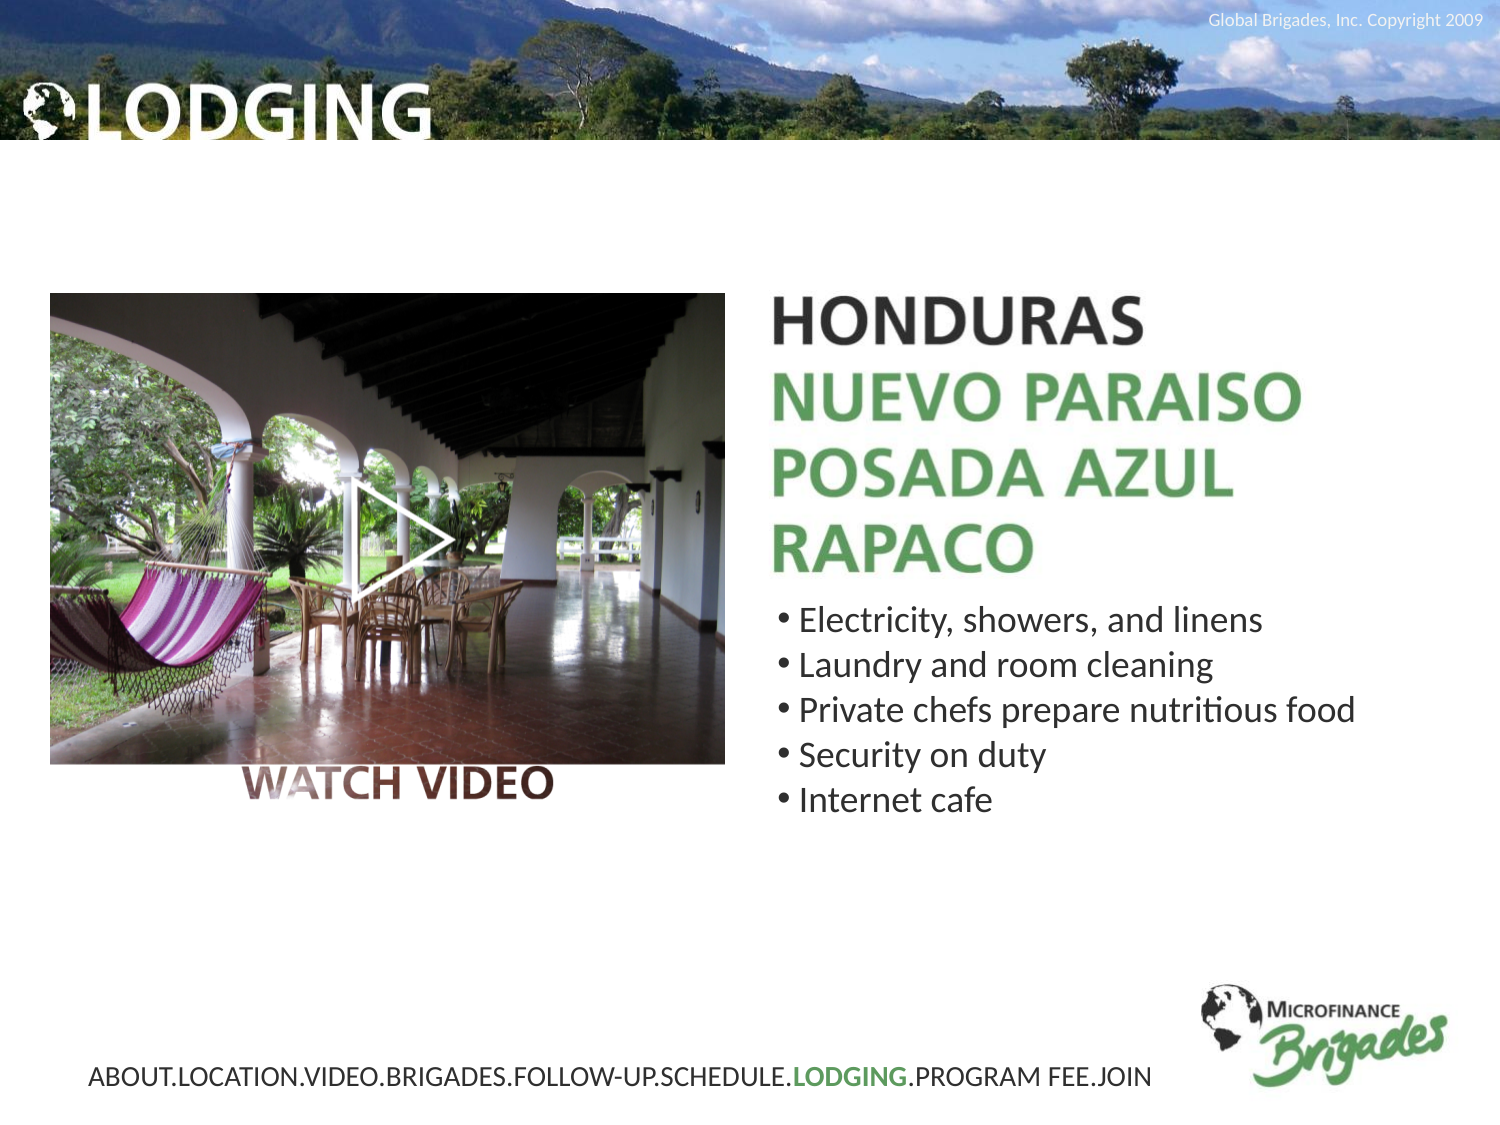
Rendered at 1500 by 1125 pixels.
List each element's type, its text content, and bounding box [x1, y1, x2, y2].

text_box ABOUT.LOCATION.VIDEO.BRIGADES.FOLLOW-UP.SCHEDULE.LODGING.PROGRAM FEE.JOIN [53, 1050, 1188, 1111]
picture [0, 0, 1500, 141]
picture [49, 293, 726, 801]
picture [737, 274, 1312, 588]
text_box Electricity, showers, and linens Laundry and room cleaning Private chefs prepare nutritious food Security on duty Internet cafe [762, 587, 1413, 828]
picture [1201, 972, 1463, 1113]
